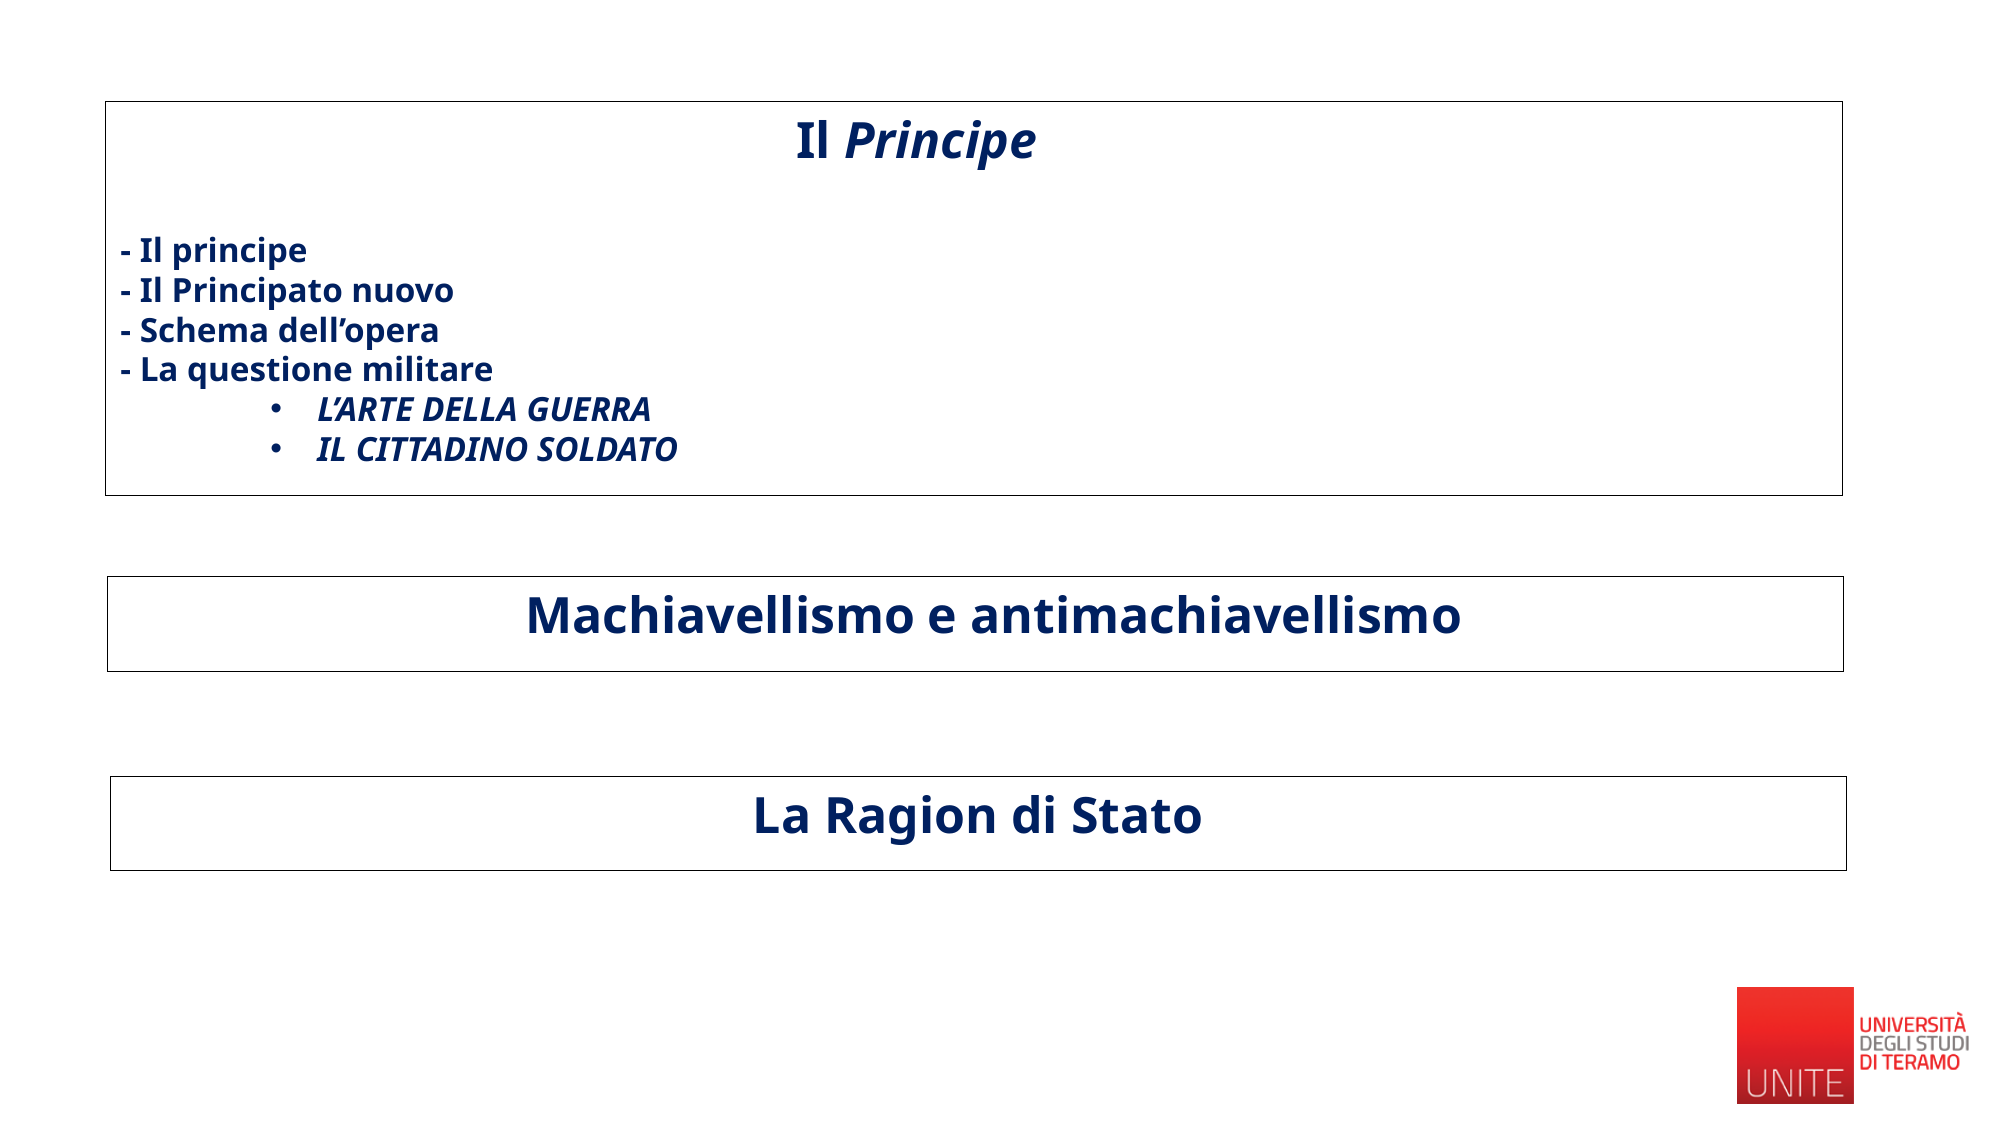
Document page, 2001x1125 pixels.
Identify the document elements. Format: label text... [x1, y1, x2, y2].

text_box La Ragion di Stato [110, 776, 1847, 871]
text_box Machiavellismo e antimachiavellismo [107, 576, 1844, 672]
picture [1737, 987, 1971, 1105]
text_box Il Principe - Il principe - Il Principato nuovo - Schema dell’opera - La questione militare L’arte della Guerra Il cittadino soldato [105, 101, 1843, 496]
